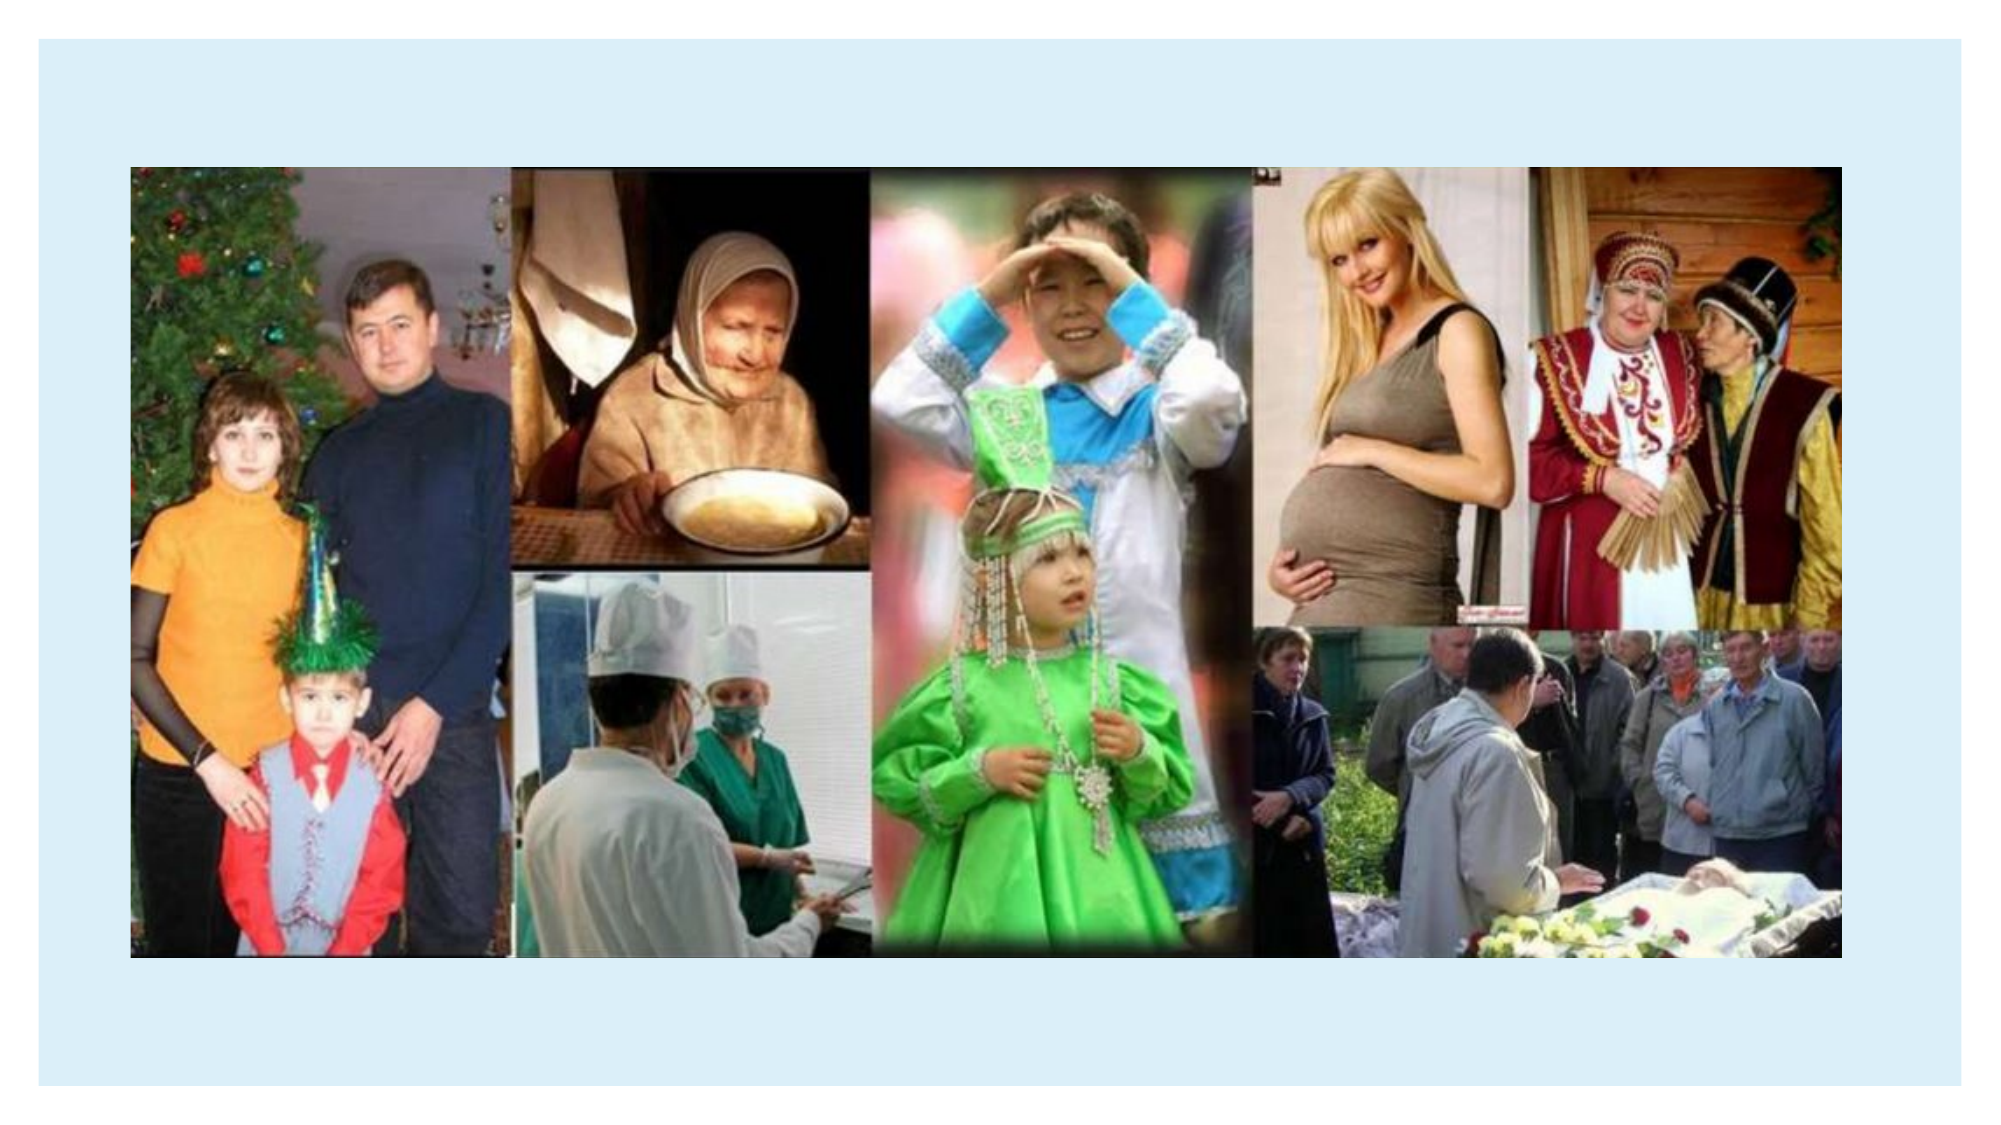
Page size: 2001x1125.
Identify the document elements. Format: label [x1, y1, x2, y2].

picture [130, 167, 1842, 958]
